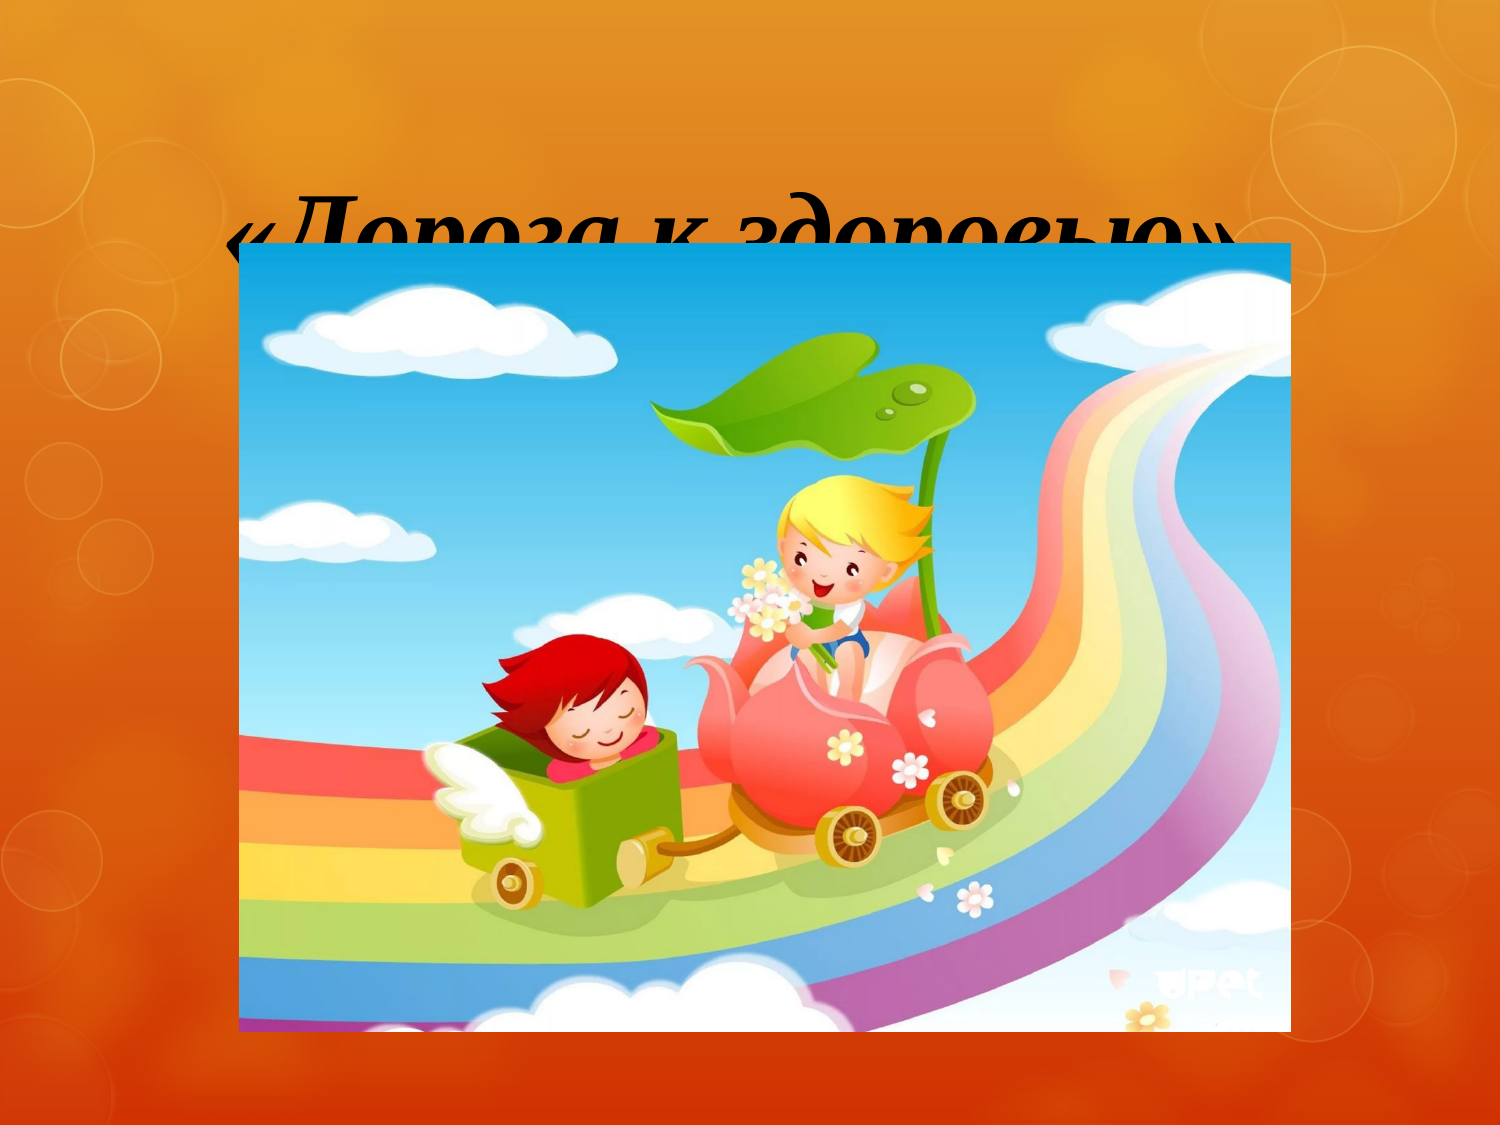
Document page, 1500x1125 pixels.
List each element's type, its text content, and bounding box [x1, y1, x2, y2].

title «Дорога к здоровью» [147, 54, 1317, 327]
picture [238, 265, 1292, 1033]
